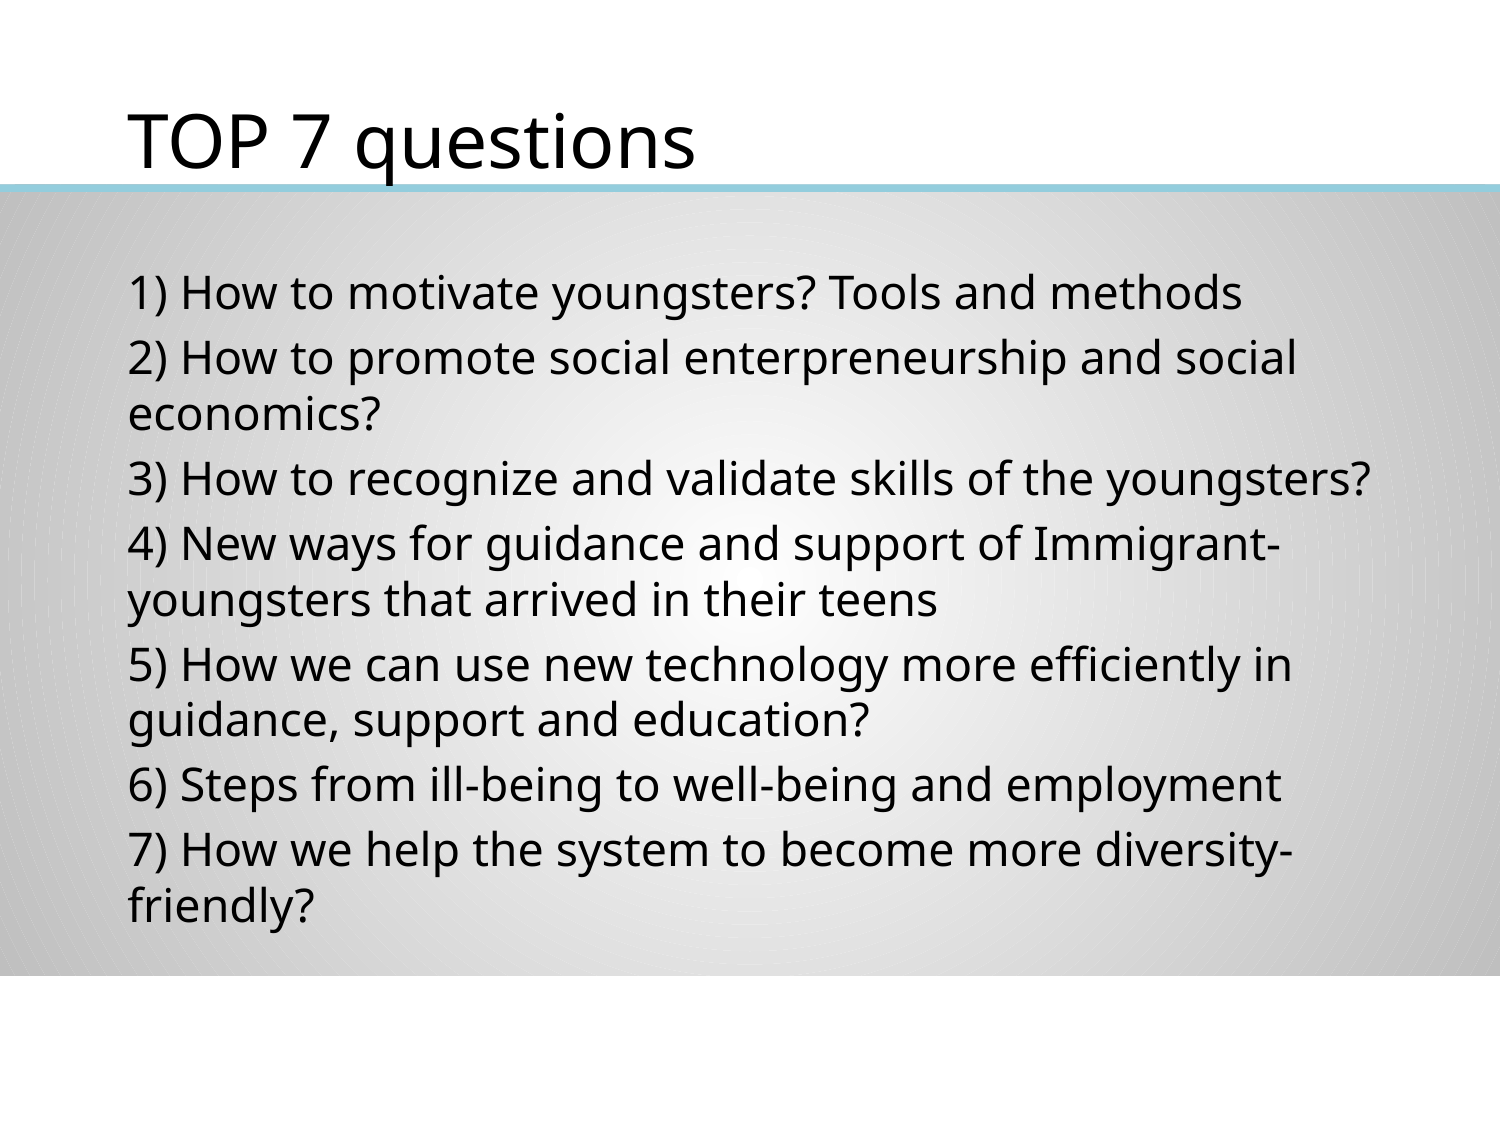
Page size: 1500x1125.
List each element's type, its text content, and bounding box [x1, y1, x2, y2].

text_box [0, 182, 112, 194]
title TOP 7 questions [112, 45, 1425, 233]
text_box [0, 194, 1500, 978]
text_box [1425, 182, 1500, 194]
list 1) How to motivate youngsters? Tools and methods 2) How to promote social enterpreneurship and social economics? 3) How to recognize and validate skills of the youngsters? 4) New ways for guidance and support of Immigrant-youngsters that arrived in their teens 5) How we can use new technology more efficiently in guidance, support and education? 6) Steps from ill-being to well-being and employment 7) How we help the system to become more diversity-friendly? [112, 255, 1388, 988]
